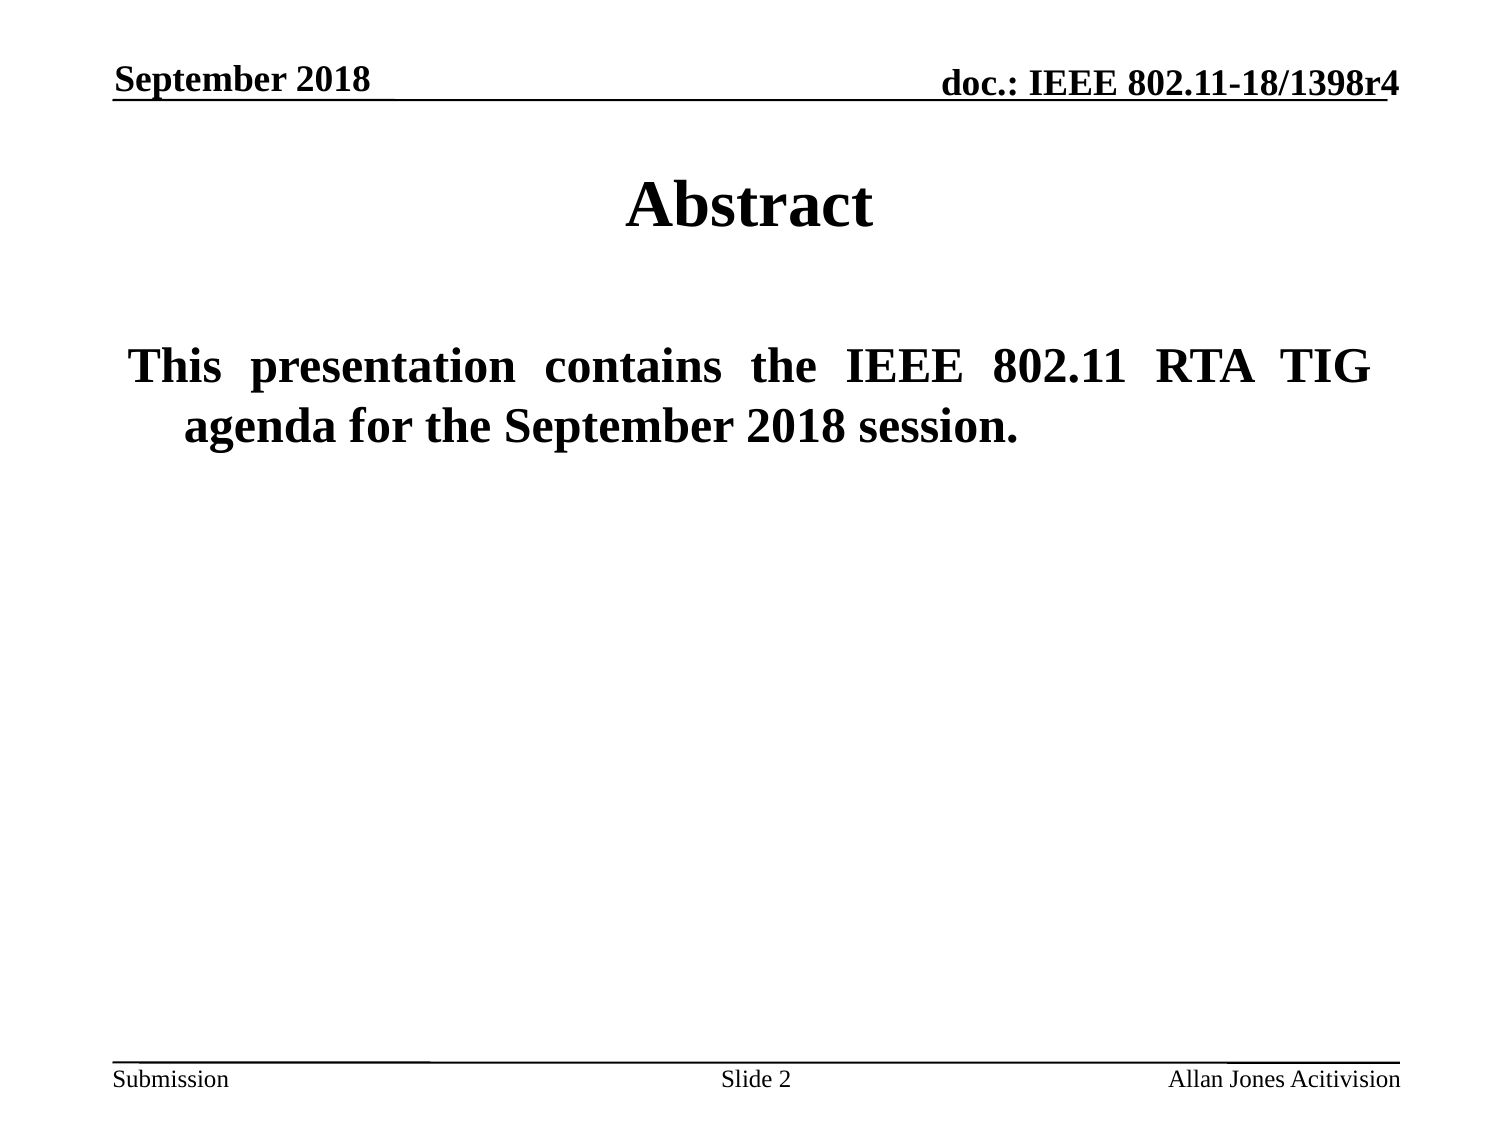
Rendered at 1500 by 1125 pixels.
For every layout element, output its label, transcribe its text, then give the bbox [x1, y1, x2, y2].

list This presentation contains the IEEE 802.11 RTA TIG agenda for the September 2018 session. [112, 324, 1388, 1000]
slide_number Slide 2 [712, 1061, 800, 1123]
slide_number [114, 54, 423, 100]
title Abstract [112, 112, 1388, 288]
footer Allan Jones Acitivision [878, 1061, 1402, 1088]
